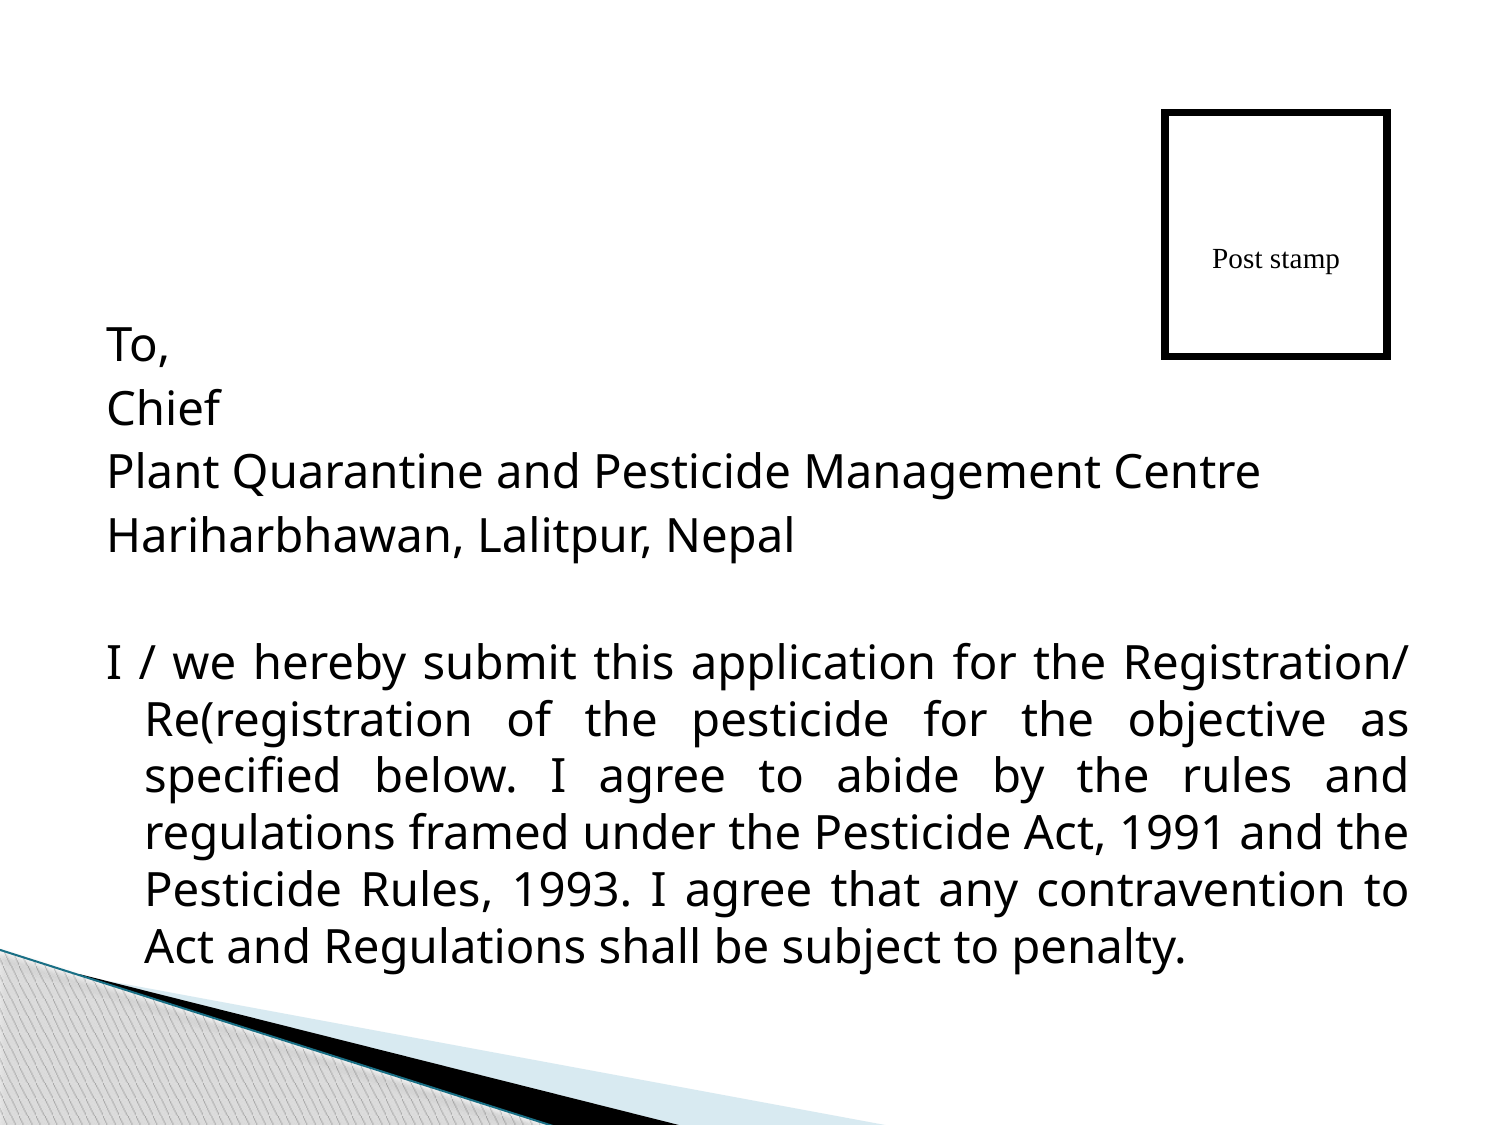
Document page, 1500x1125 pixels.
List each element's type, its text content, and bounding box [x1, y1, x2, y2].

list To, Chief Plant Quarantine and Pesticide Management Centre Hariharbhawan, Lalitpur, Nepal I / we hereby submit this application for the Registration/ Re(registration of the pesticide for the objective as specified below. I agree to abide by the rules and regulations framed under the Pesticide Act, 1991 and the Pesticide Rules, 1993. I agree that any contravention to Act and Regulations shall be subject to penalty. [75, 243, 1425, 986]
text_box Post stamp [1165, 112, 1388, 357]
